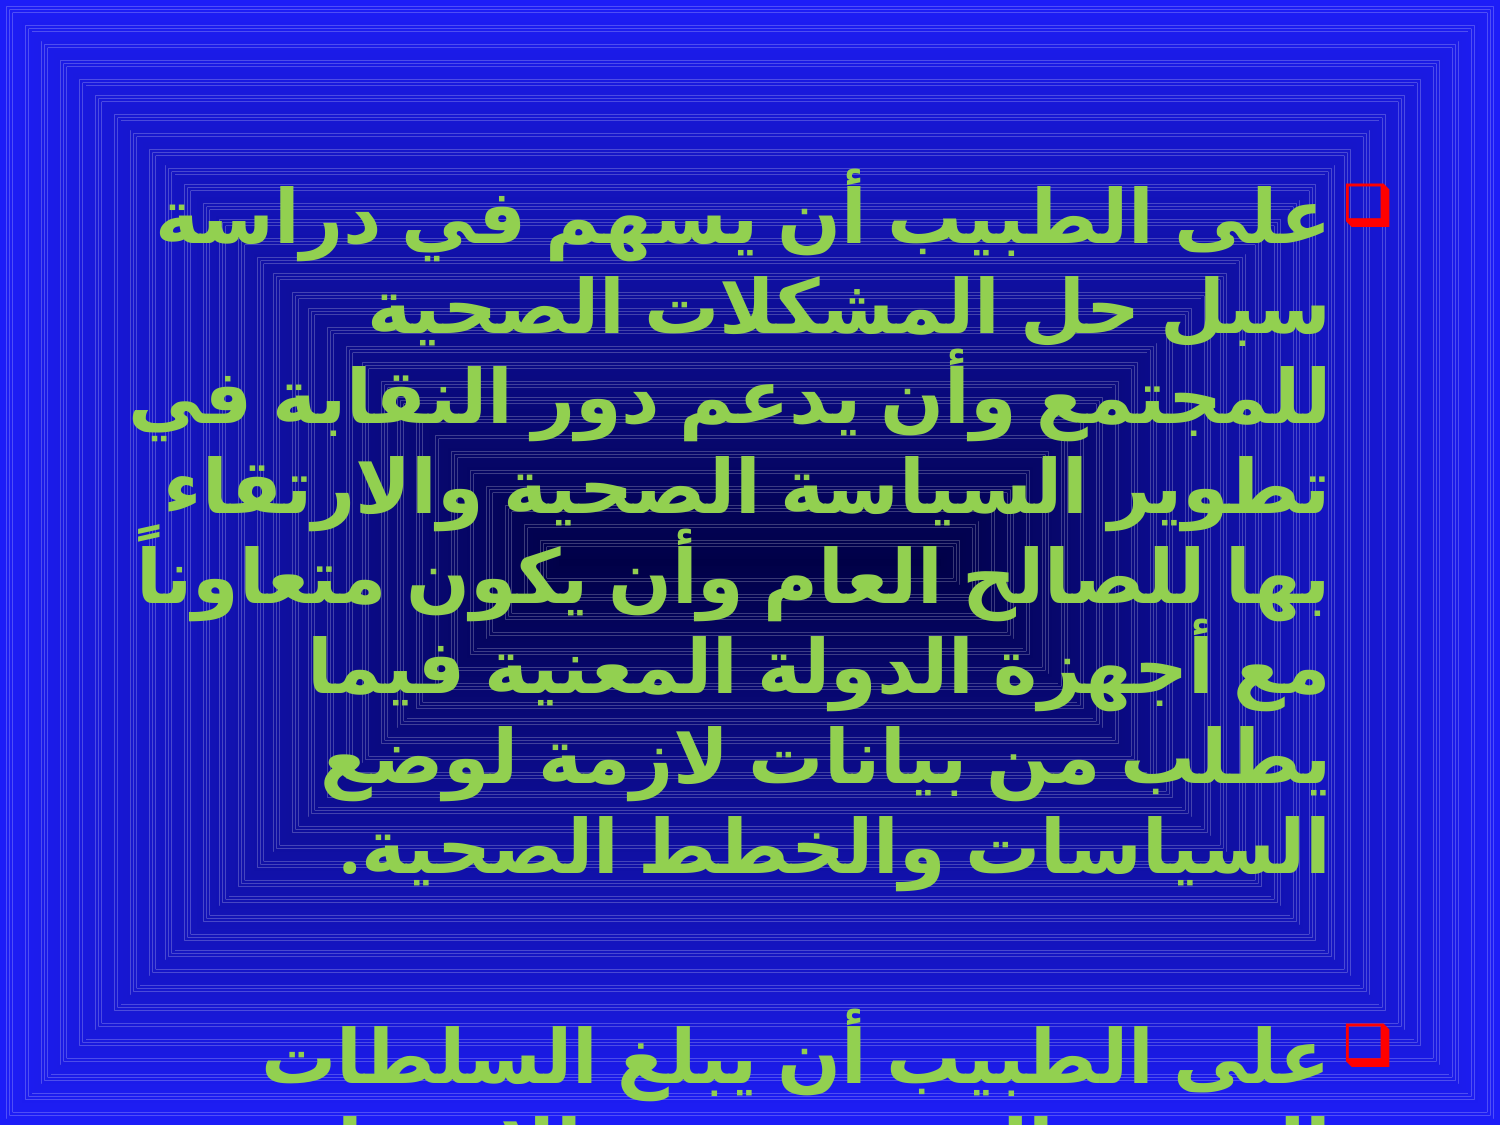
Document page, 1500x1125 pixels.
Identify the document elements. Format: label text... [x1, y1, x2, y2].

list على الطبيب أن يسهم في دراسة سبل حل المشكلات الصحية للمجتمع وأن يدعم دور النقابة في تطوير السياسة الصحية والارتقاء بها للصالح العام وأن يكون متعاوناً مع أجهزة الدولة المعنية فيما يطلب من بيانات لازمة لوضع السياسات والخطط الصحية. على الطبيب أن يبلغ السلطات الصحية المختصة عند الاشتباه في مرض وبائي حتى تتخذ الإجراءات الوقائية لحماية المجتمع [70, 160, 1421, 900]
